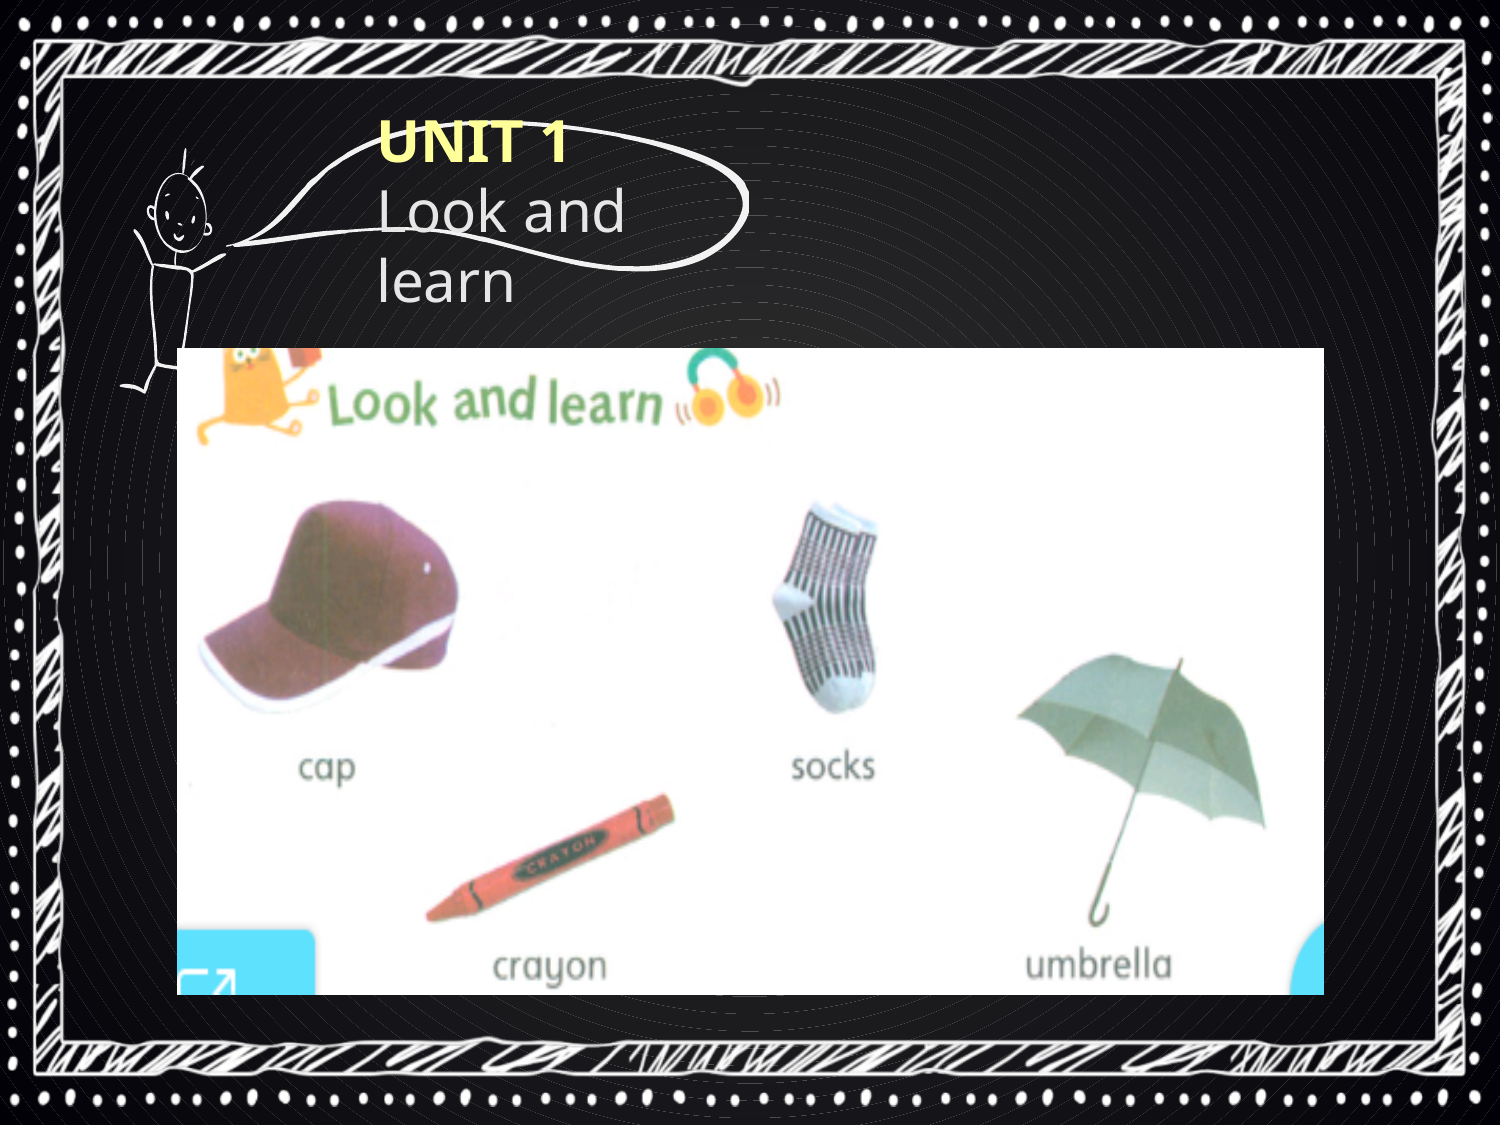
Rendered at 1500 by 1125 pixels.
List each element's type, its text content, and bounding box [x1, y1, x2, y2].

picture [7, 15, 1493, 1107]
text_box UNIT 1 Look and learn [361, 96, 763, 322]
